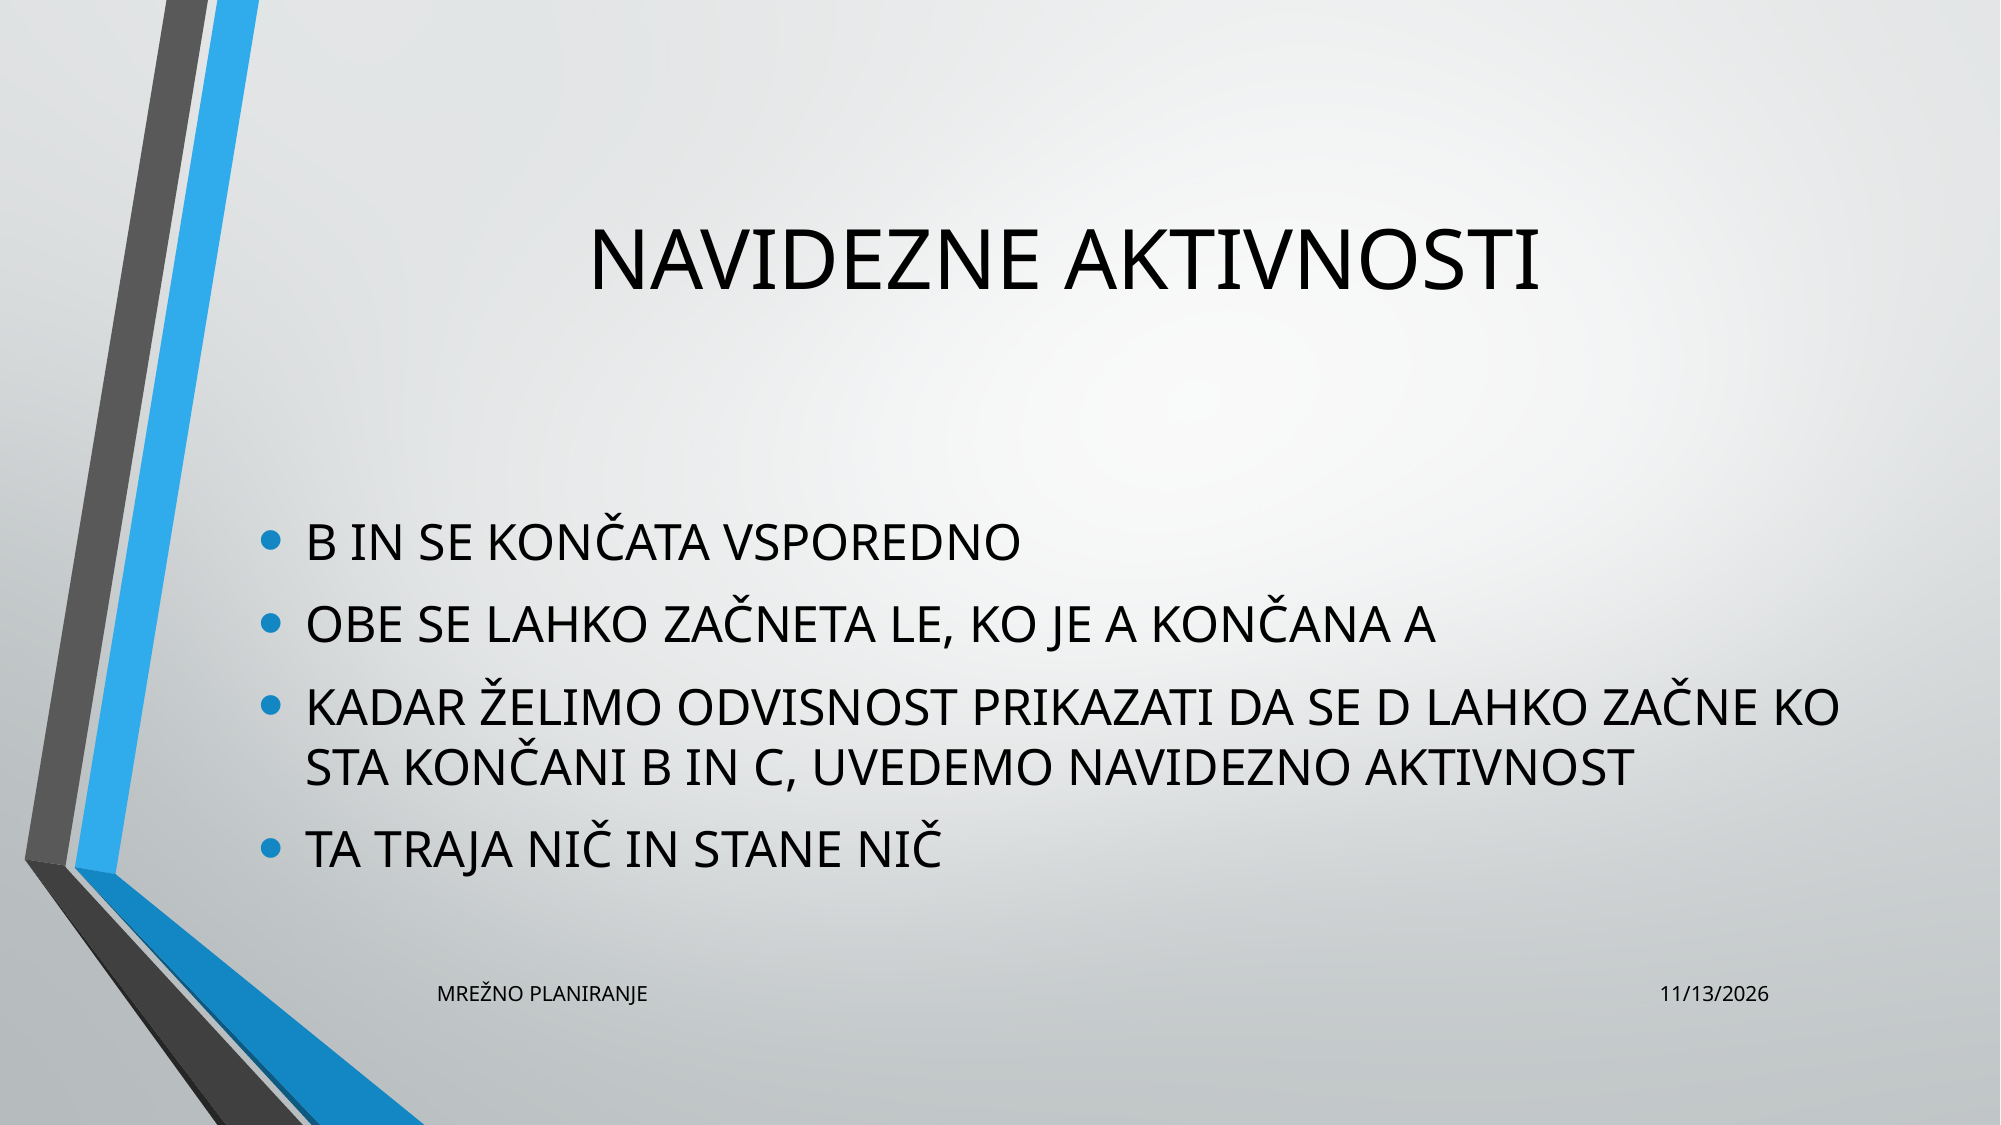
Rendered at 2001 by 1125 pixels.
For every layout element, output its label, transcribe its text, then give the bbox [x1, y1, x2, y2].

title NAVIDEZNE AKTIVNOSTI [243, 112, 1887, 400]
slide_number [1596, 965, 1784, 1025]
footer MREŽNO PLANIRANJE [421, 965, 1584, 1025]
list B IN SE KONČATA VSPOREDNO OBE SE LAHKO ZAČNETA LE, KO JE A KONČANA A KADAR ŽELIMO ODVISNOST PRIKAZATI DA SE D LAHKO ZAČNE KO STA KONČANI B IN C, UVEDEMO NAVIDEZNO AKTIVNOST TA TRAJA NIČ IN STANE NIČ [243, 437, 1887, 950]
